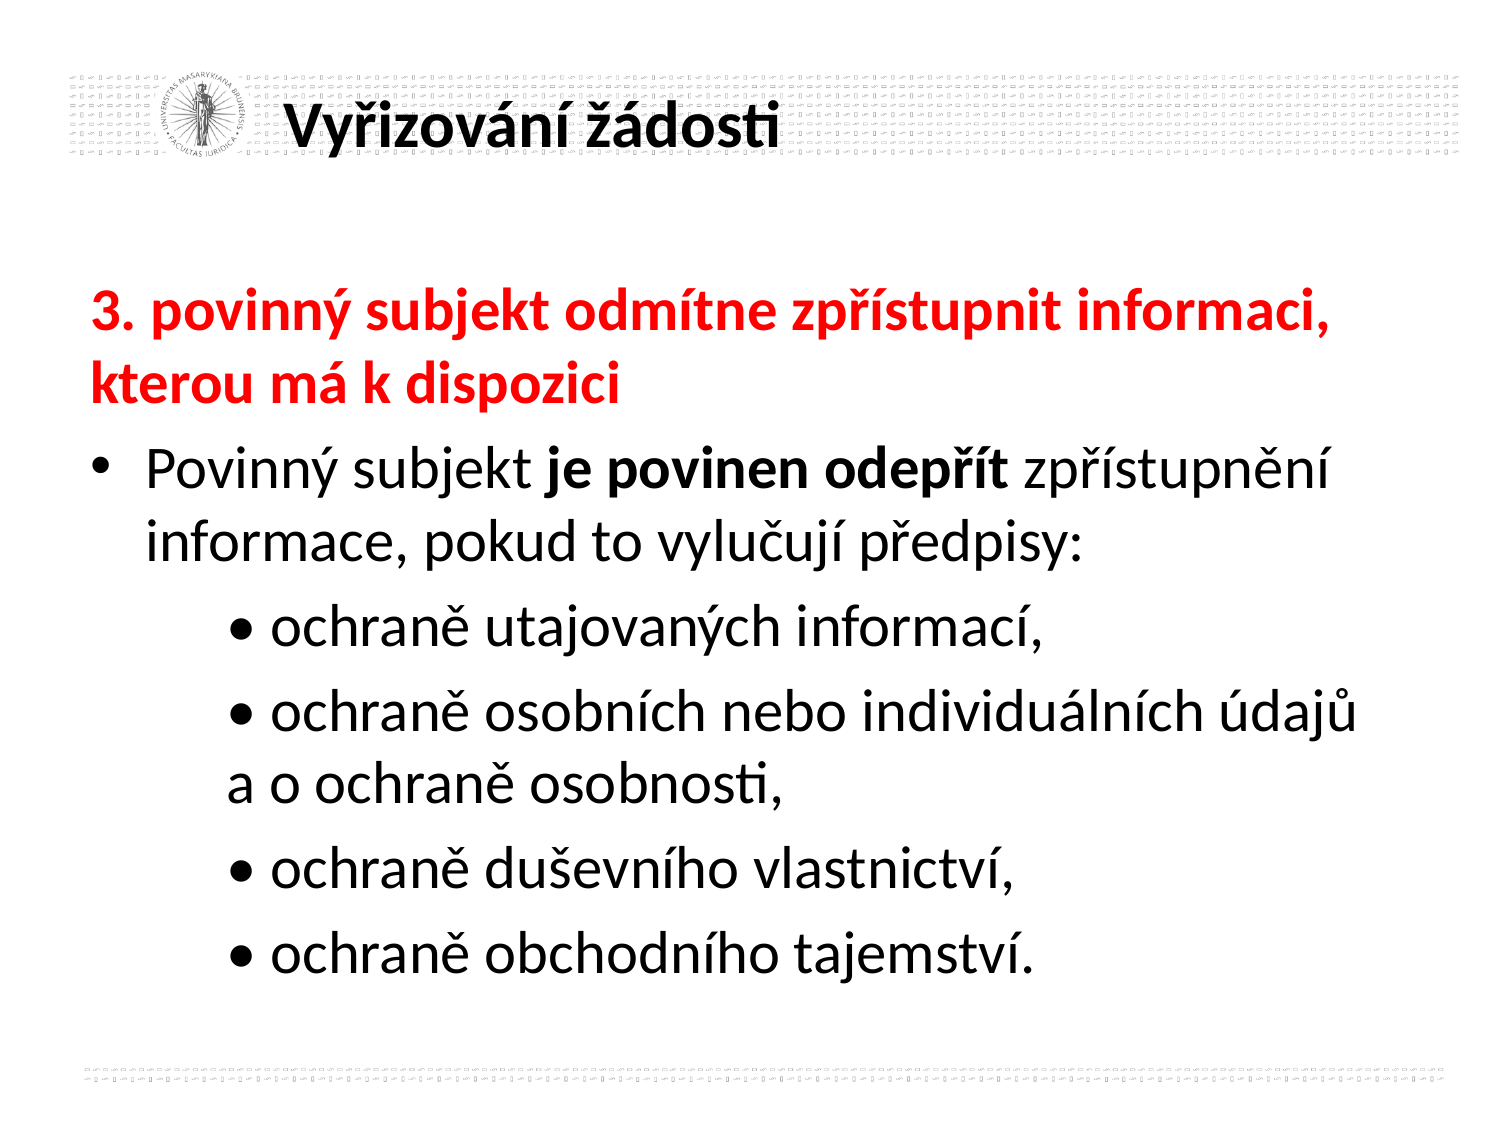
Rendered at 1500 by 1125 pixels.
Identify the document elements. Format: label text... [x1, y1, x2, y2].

picture [0, 42, 1500, 200]
list 3. povinný subjekt odmítne zpřístupnit informaci, kterou má k dispozici Povinný subjekt je povinen odepřít zpřístupnění informace, pokud to vylučují předpisy: • ochraně utajovaných informací, • ochraně osobních nebo individuálních údajů a o ochraně osobnosti, • ochraně duševního vlastnictví, • ochraně obchodního tajemství. [75, 262, 1425, 1005]
picture [13, 1039, 1500, 1116]
